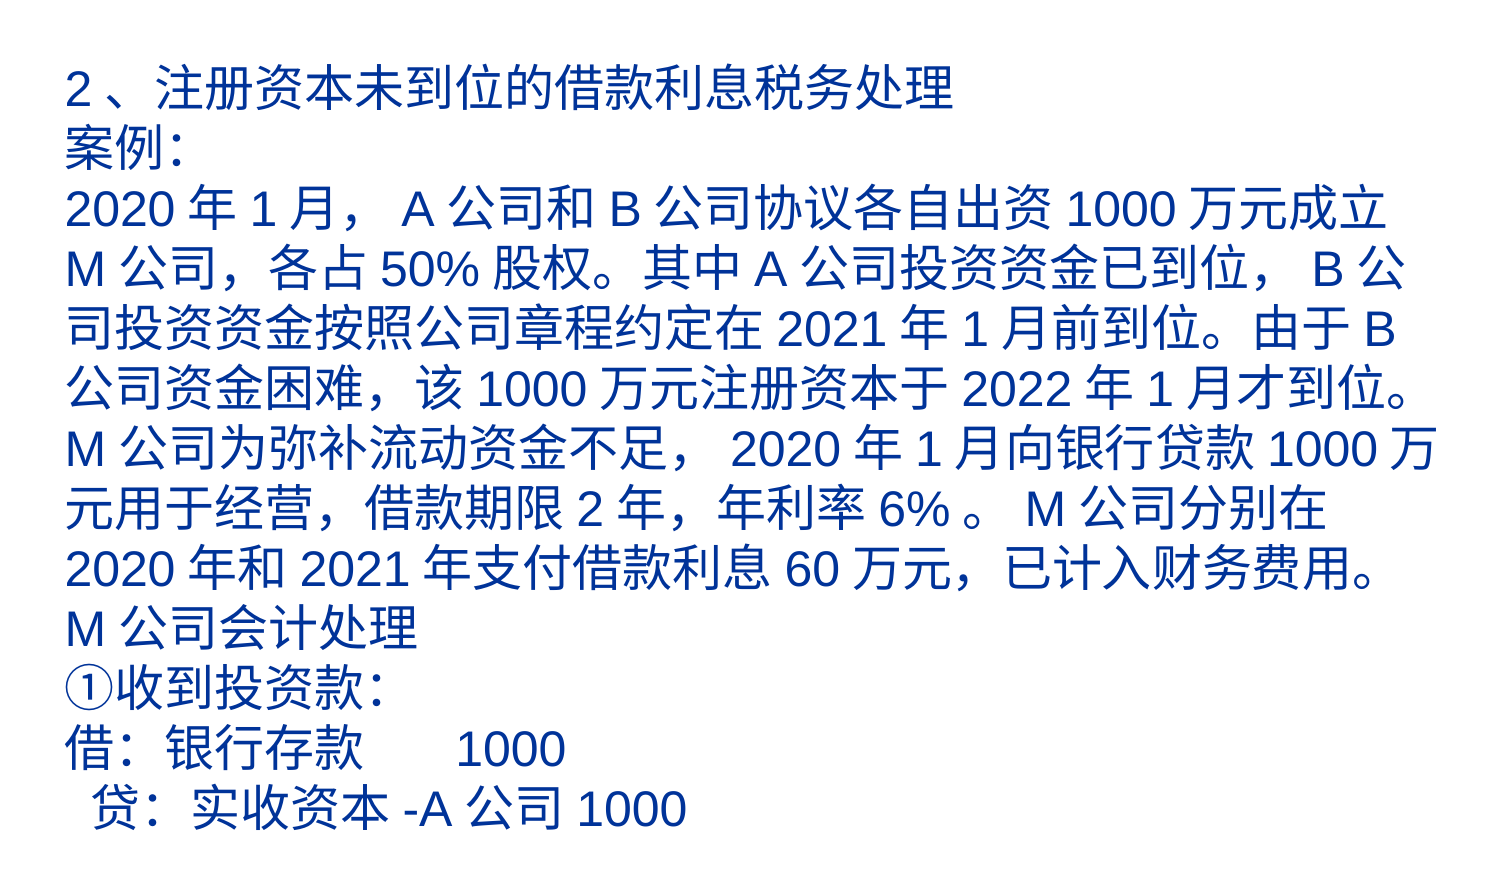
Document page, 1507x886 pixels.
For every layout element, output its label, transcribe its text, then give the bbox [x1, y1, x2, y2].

title 2、注册资本未到位的借款利息税务处理 案例： 2020年1月，A公司和B公司协议各自出资1000万元成立M公司，各占50%股权。其中A公司投资资金已到位，B公司投资资金按照公司章程约定在2021年1月前到位。由于B公司资金困难，该1000万元注册资本于2022年1月才到位。M公司为弥补流动资金不足，2020年1月向银行贷款1000万元用于经营，借款期限2年，年利率6%。M公司分别在2020年和2021年支付借款利息60万元，已计入财务费用。 M公司会计处理 ①收到投资款： 借：银行存款 1000 贷：实收资本-A公司1000 [49, 78, 1457, 874]
